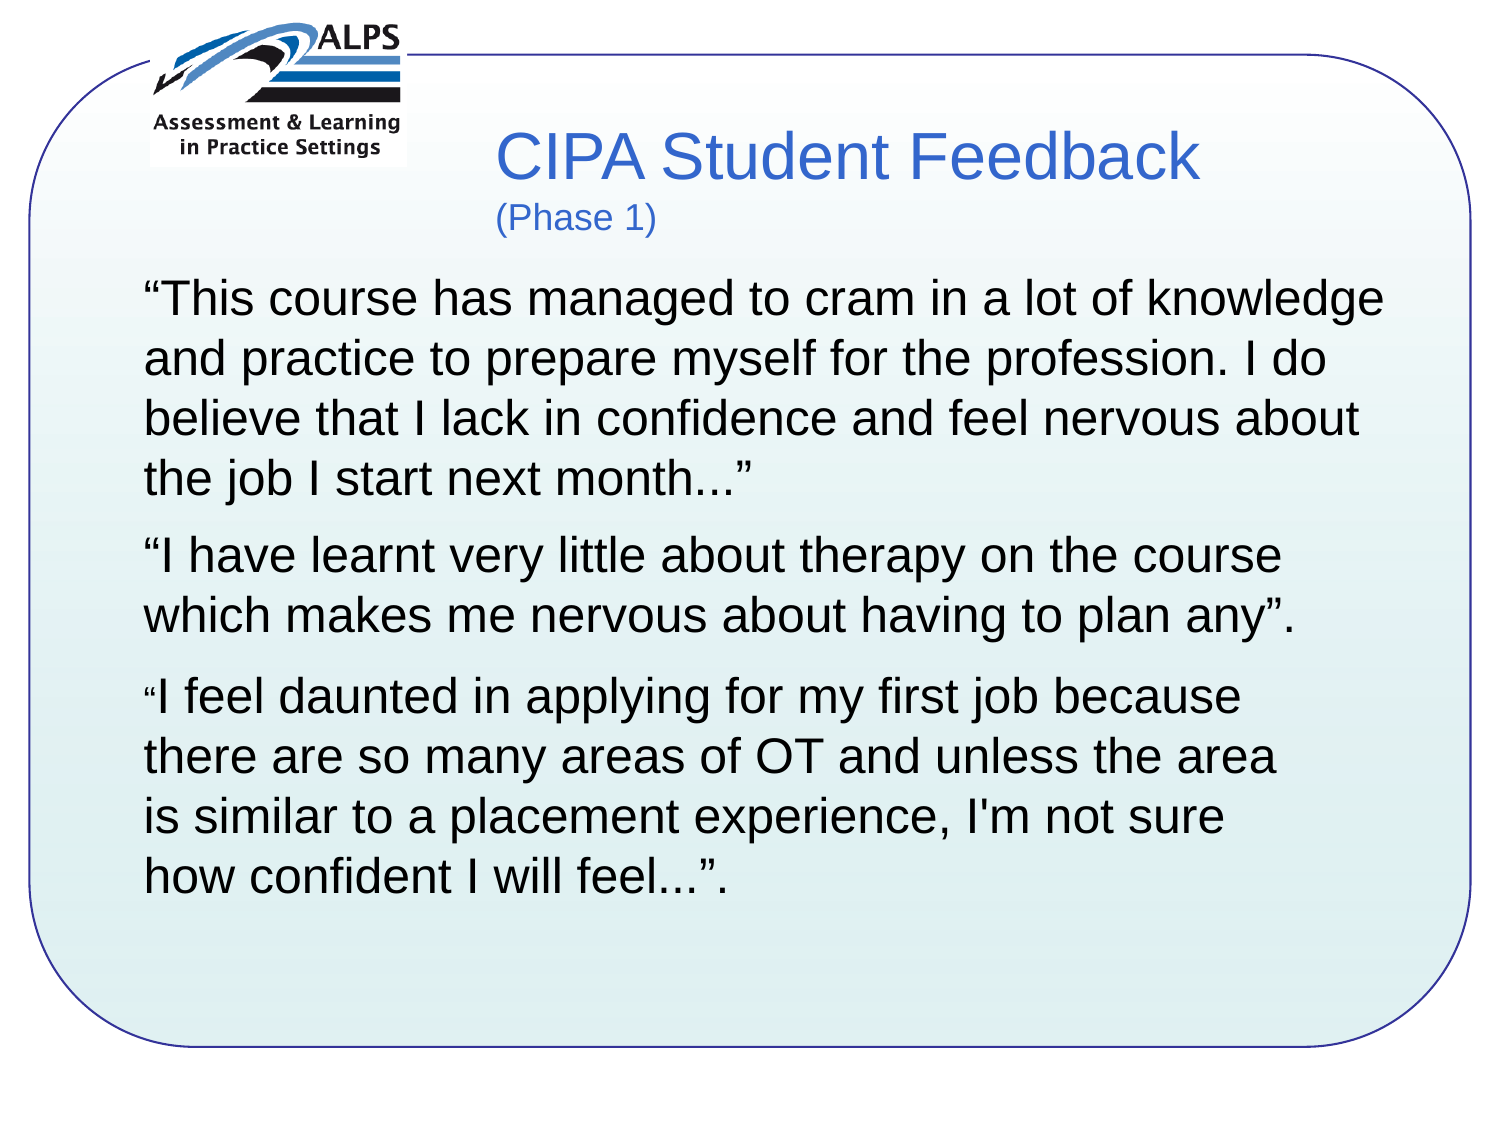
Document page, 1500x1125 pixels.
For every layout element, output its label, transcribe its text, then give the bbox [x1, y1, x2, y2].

text_box CIPA Student Feedback (Phase 1) [480, 105, 1336, 246]
text_box [29, 54, 1471, 1047]
text_box “I feel daunted in applying for my first job because there are so many areas of OT and unless the area is similar to a placement experience, I'm not sure how confident I will feel...”. [128, 656, 1325, 911]
text_box “This course has managed to cram in a lot of knowledge and practice to prepare myself for the profession. I do believe that I lack in confidence and feel nervous about the job I start next month...” [128, 257, 1407, 513]
text_box “I have learnt very little about therapy on the course which makes me nervous about having to plan any”. [128, 515, 1395, 651]
picture [147, 18, 408, 167]
